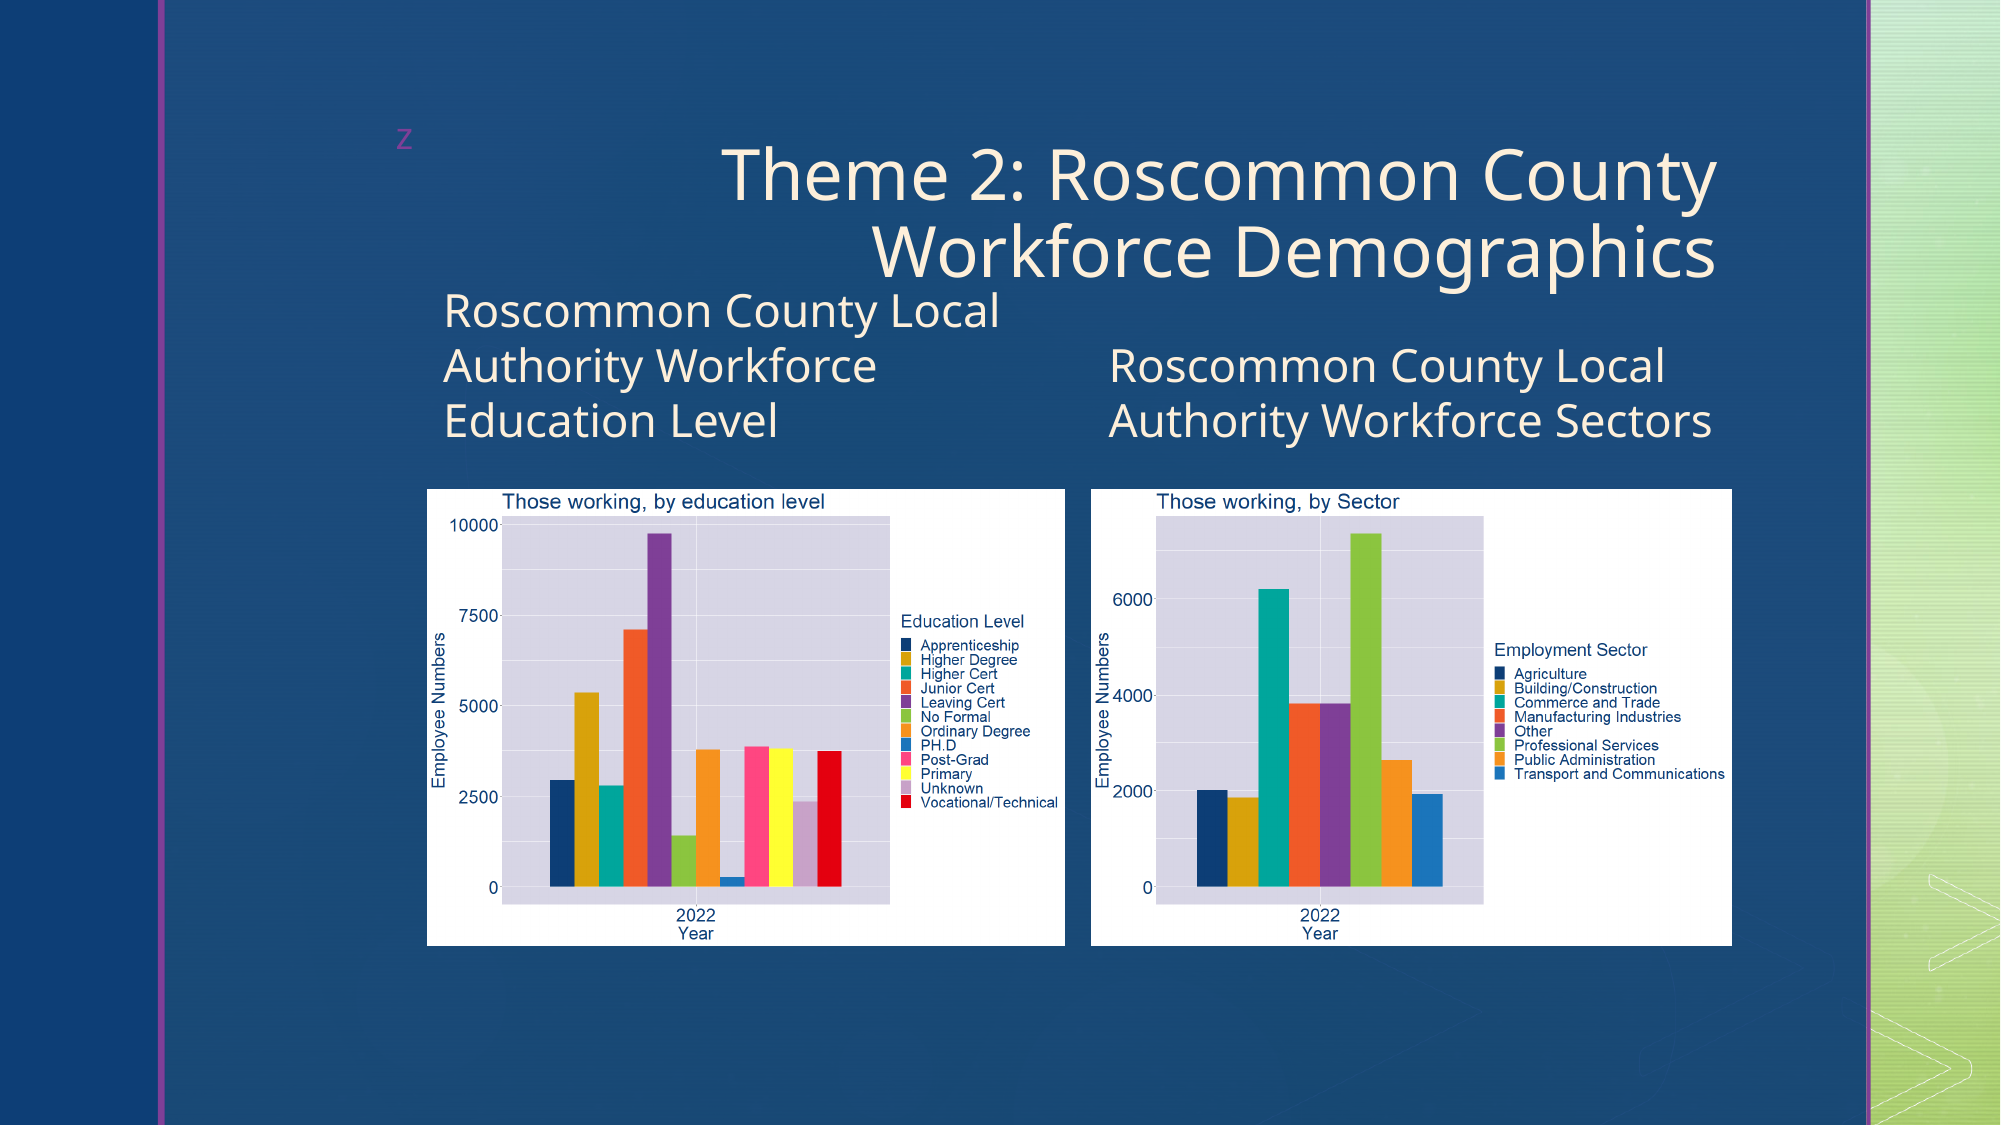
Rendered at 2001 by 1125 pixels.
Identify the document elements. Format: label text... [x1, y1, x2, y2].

list Roscommon County Local Authority Workforce Education Level [428, 336, 1068, 454]
list Roscommon County Local Authority Workforce Sectors [1093, 336, 1734, 454]
picture [1091, 489, 1732, 946]
picture [426, 489, 1065, 946]
picture [1871, 0, 2001, 1125]
title Theme 2: Roscommon County Workforce Demographics [428, 132, 1734, 309]
